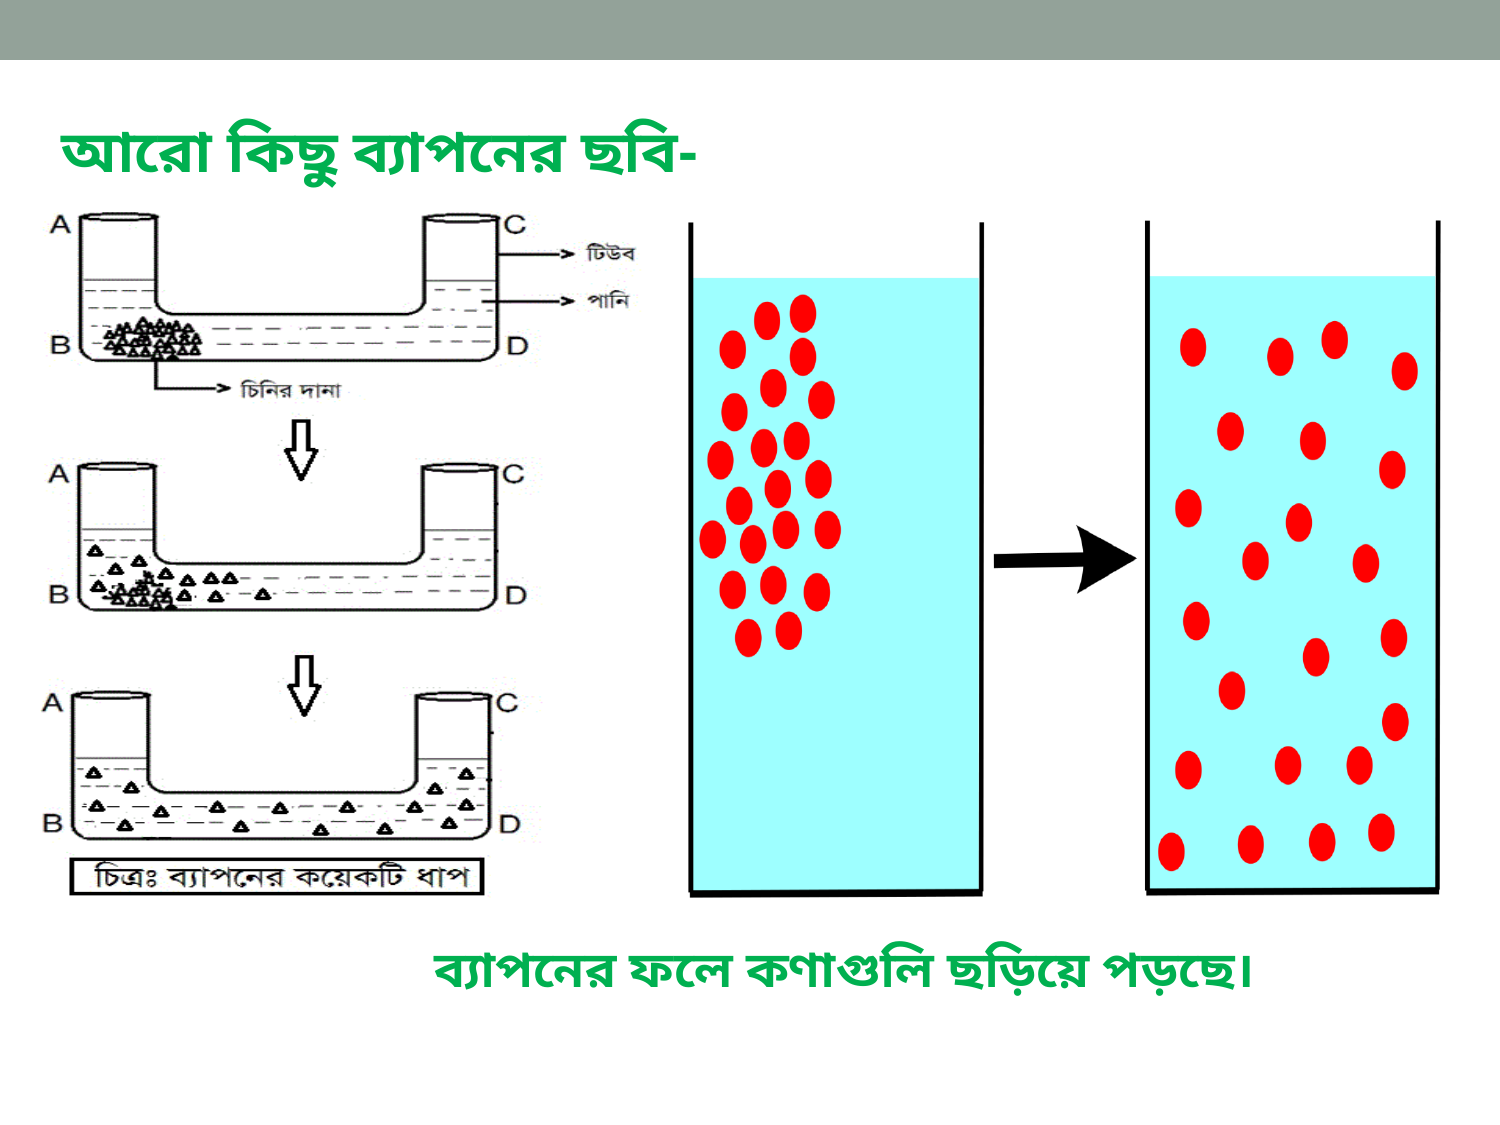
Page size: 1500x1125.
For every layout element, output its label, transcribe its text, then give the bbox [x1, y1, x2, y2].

text_box আরো কিছু ব্যাপনের ছবি- [46, 107, 713, 192]
picture [40, 201, 646, 901]
picture [674, 194, 1451, 926]
text_box ব্যাপনের ফলে কণাগুলি ছড়িয়ে পড়ছে। [419, 930, 1270, 1005]
